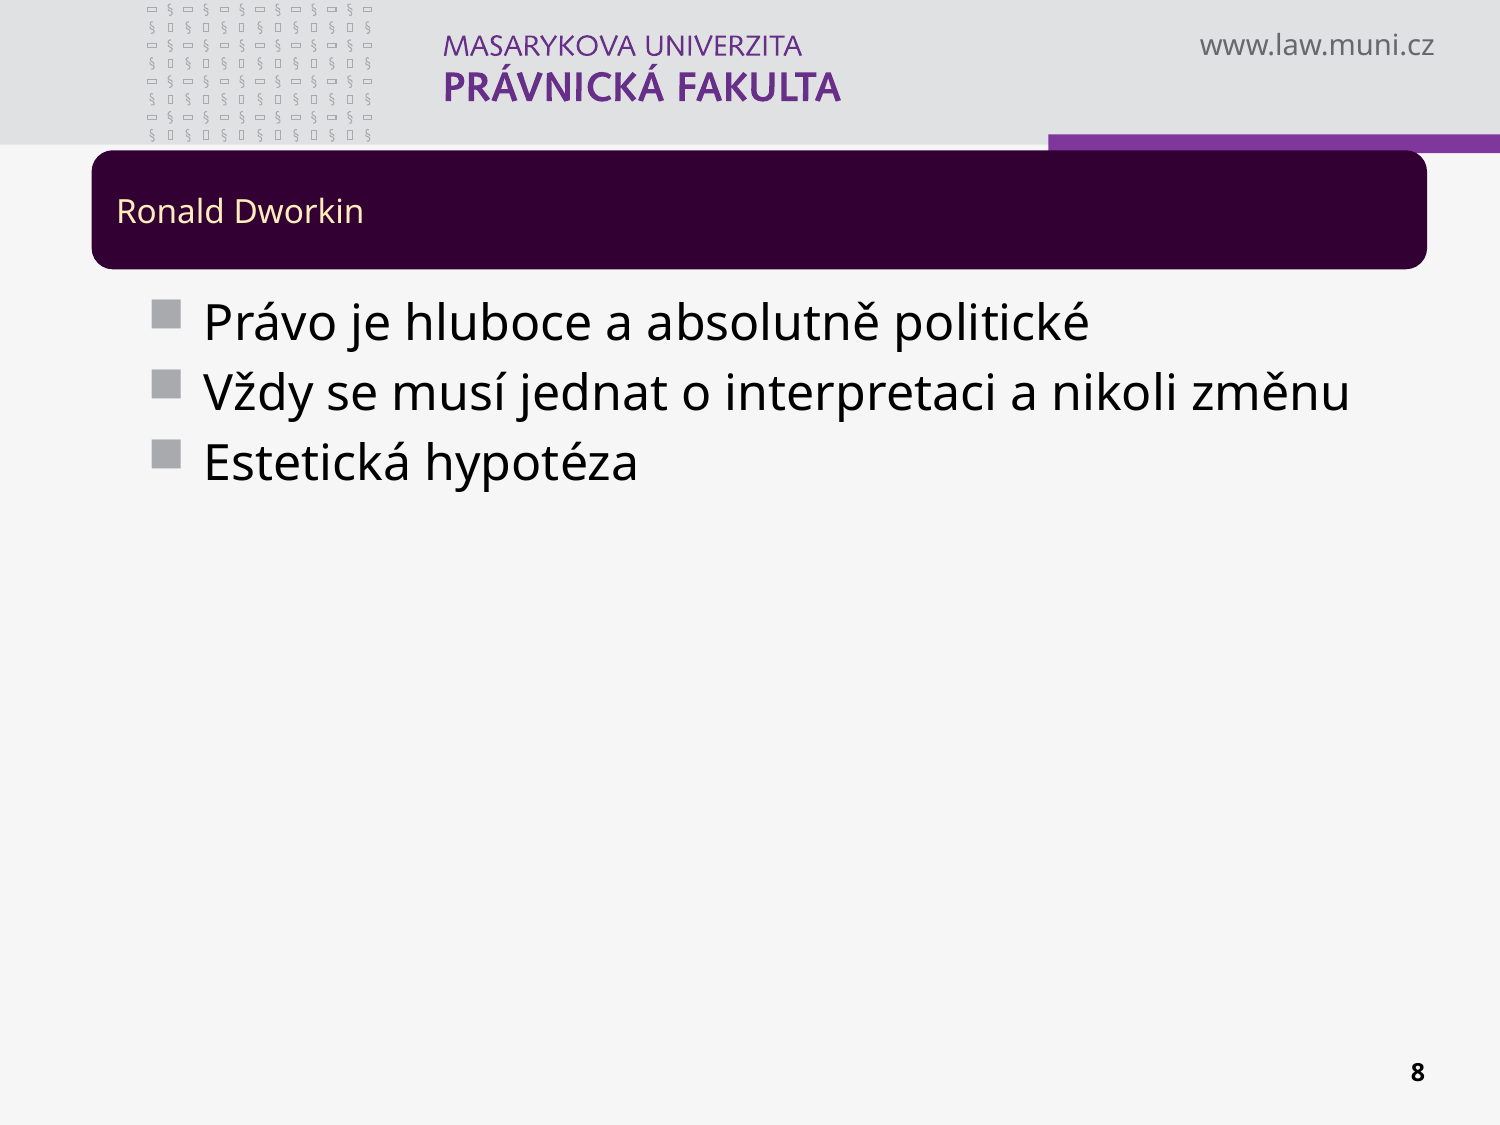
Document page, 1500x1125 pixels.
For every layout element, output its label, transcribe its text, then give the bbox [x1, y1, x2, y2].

list Právo je hluboce a absolutně politické Vždy se musí jednat o interpretaci a nikoli změnu Estetická hypotéza [147, 290, 1423, 1006]
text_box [93, 152, 1426, 268]
slide_number 8 [1315, 1056, 1426, 1101]
